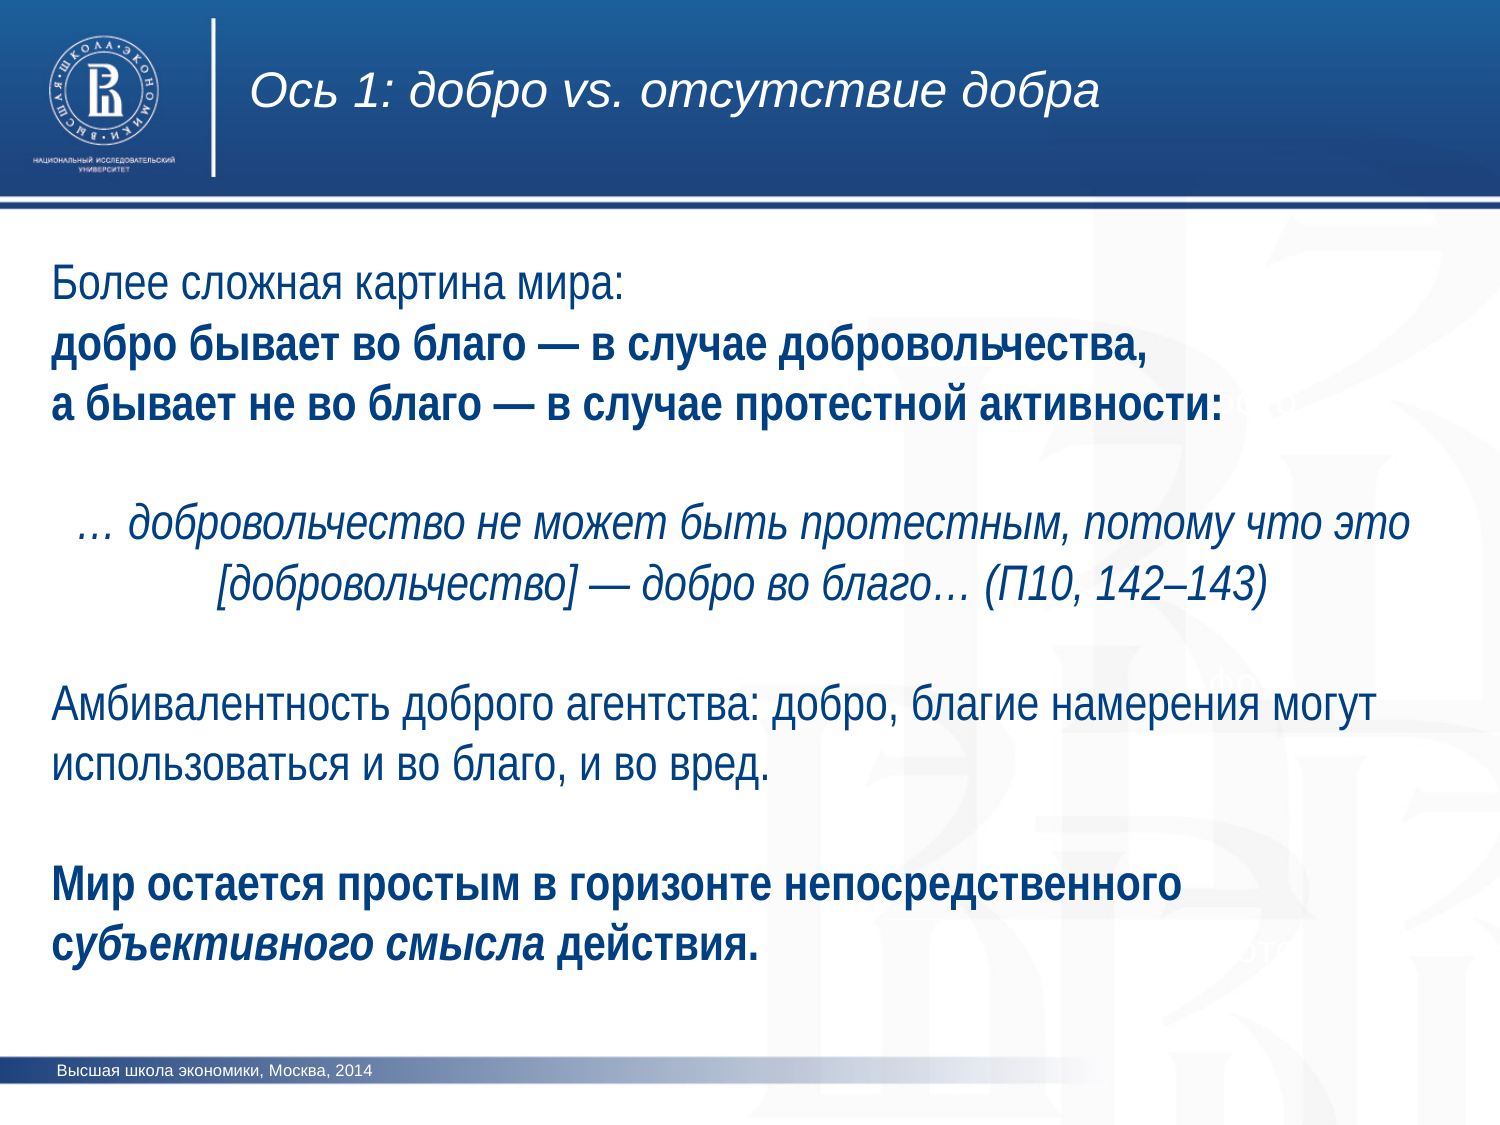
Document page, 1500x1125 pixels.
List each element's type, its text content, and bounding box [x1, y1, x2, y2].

text_box Более сложная картина мира: добро бывает во благо — в случае добровольчества, а бывает не во благо — в случае протестной активности: … добровольчество не может быть протестным, потому что это [добровольчество] — добро во благо… (П10, 142–143) Амбивалентность доброго агентства: добро, благие намерения могут использоваться и во благо, и во вред. Мир остается простым в горизонте непосредственного субъективного смысла действия. [36, 242, 1451, 1098]
picture [0, 0, 1500, 1125]
text_box Ось 1: добро vs. отсутствие добра [234, 70, 1500, 165]
